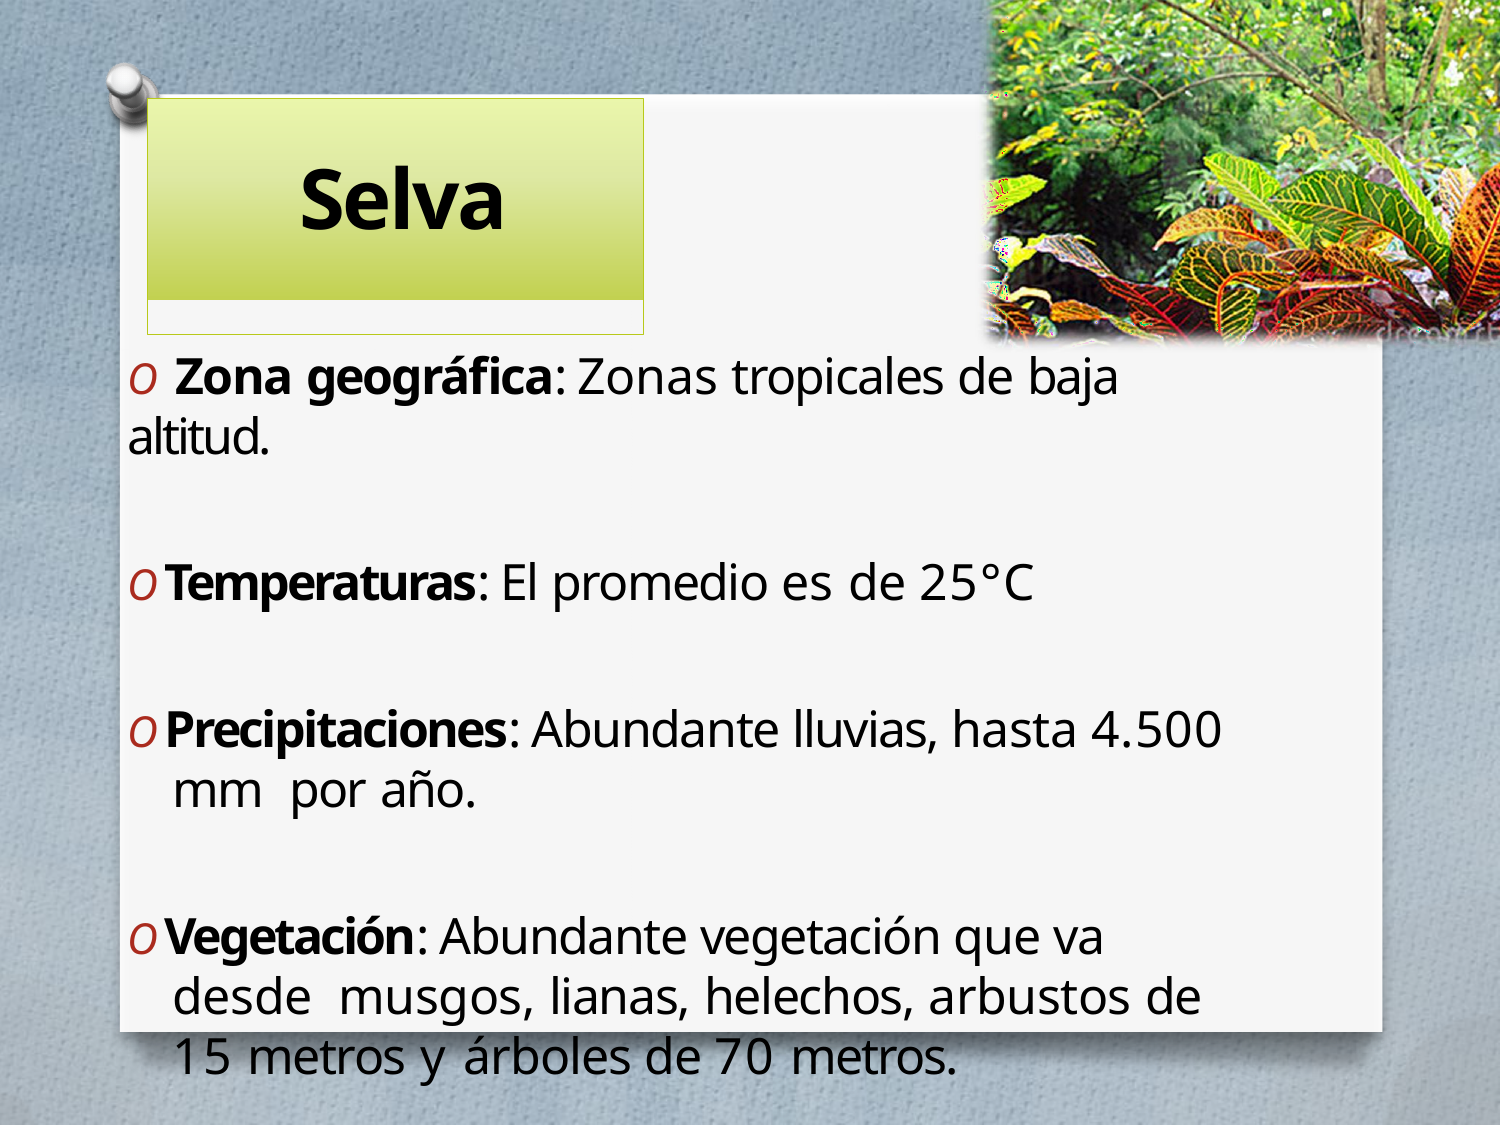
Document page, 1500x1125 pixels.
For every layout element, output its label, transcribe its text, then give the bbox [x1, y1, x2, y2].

title Selva [147, 98, 644, 335]
text_box O Zona geográfica: Zonas tropicales de baja altitud. O Temperaturas: El promedio es de 25°C O Precipitaciones: Abundante lluvias, hasta 4.500 mm por año. O Vegetación: Abundante vegetación que va desde musgos, lianas, helechos, arbustos de 15 metros y árboles de 70 metros. [125, 341, 1277, 1085]
picture [0, 0, 1500, 1125]
text_box [974, 0, 1500, 354]
